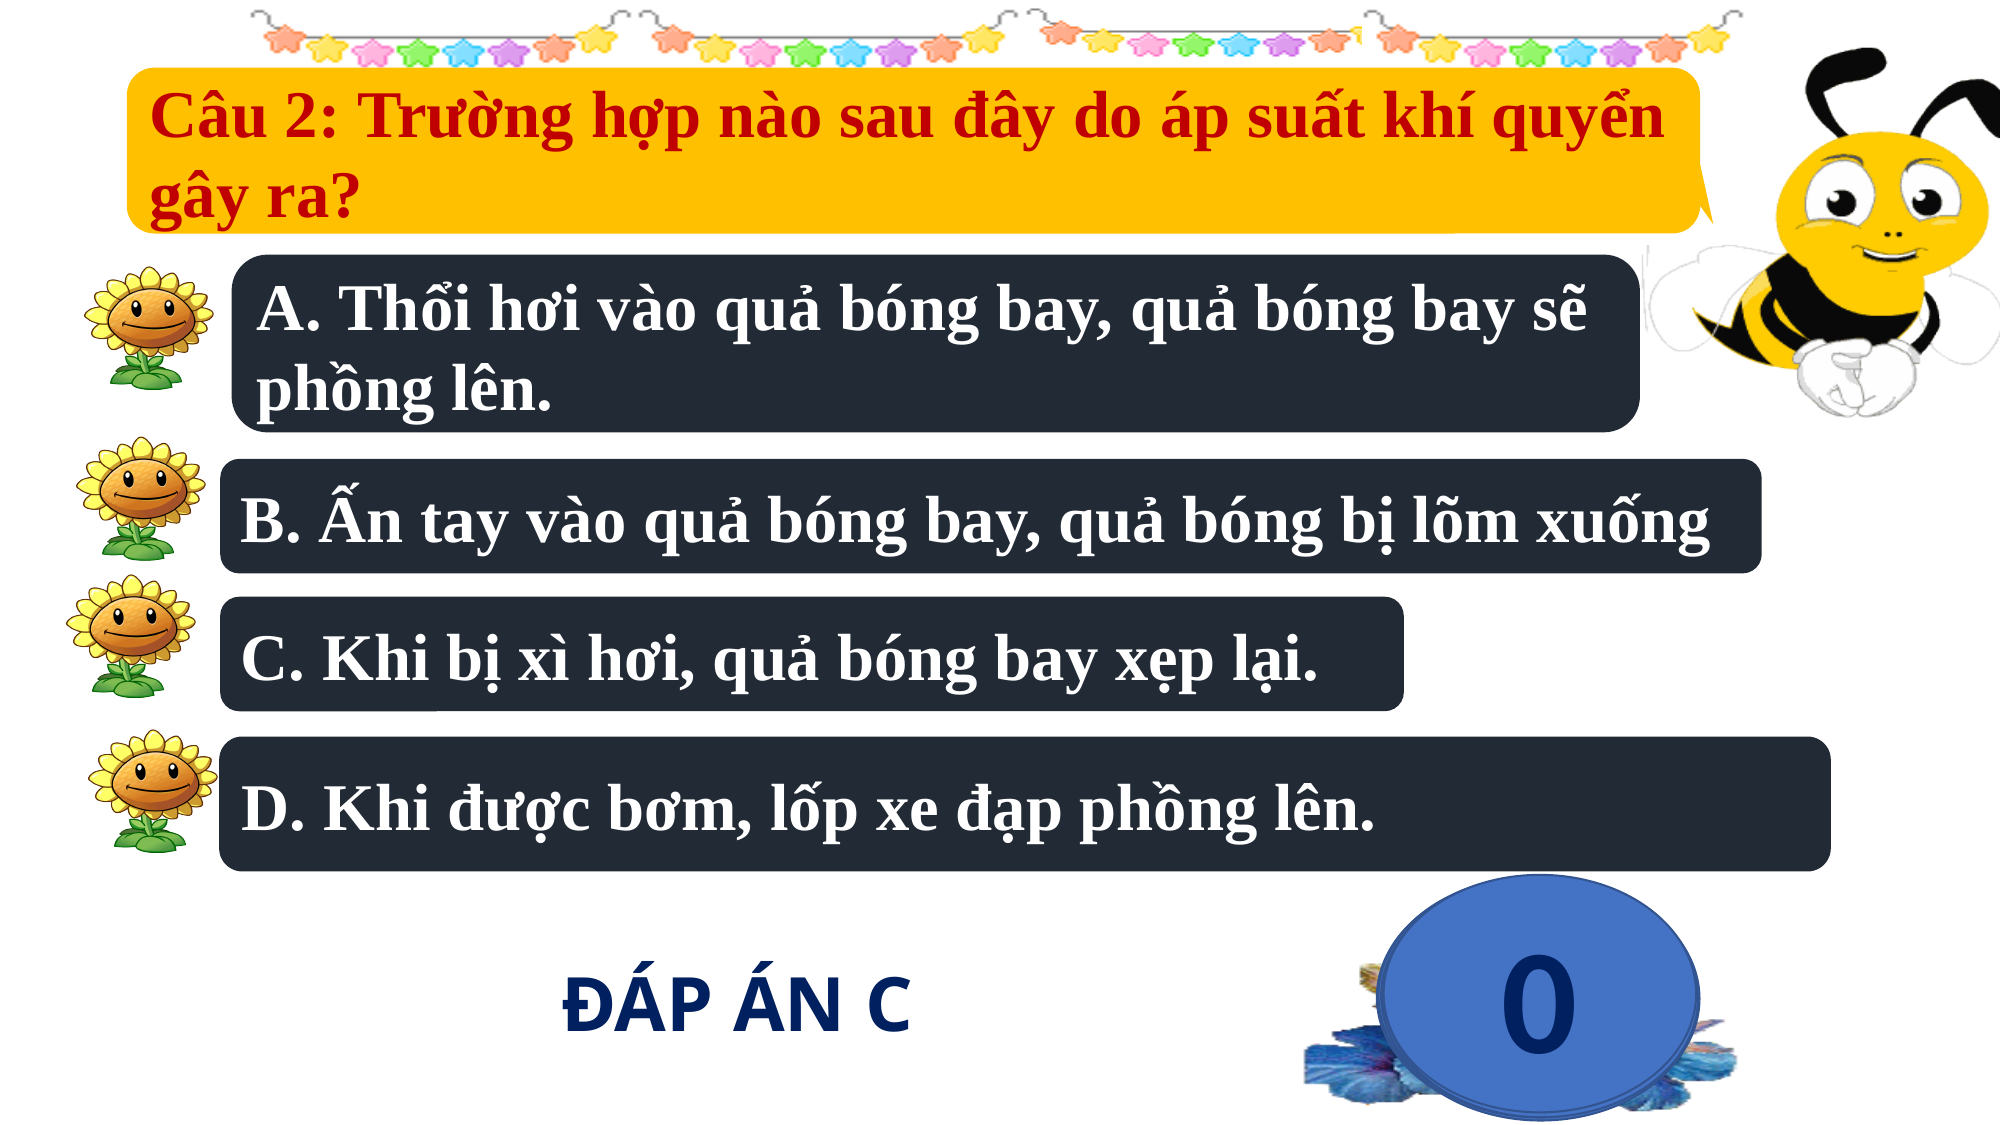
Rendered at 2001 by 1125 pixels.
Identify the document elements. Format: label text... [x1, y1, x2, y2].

picture [51, 233, 250, 400]
picture [249, 0, 2000, 441]
text_box ĐÁP ÁN C [546, 948, 967, 1054]
text_box B. Ấn tay vào quả bóng bay, quả bóng bị lõm xuống [232, 457, 1763, 575]
text_box Câu 2: Trường hợp nào sau đây do áp suất khí quyển gây ra? [125, 66, 1595, 235]
text_box C. Khi bị xì hơi, quả bóng bay xẹp lại. [232, 595, 1405, 713]
text_box 0 [1443, 873, 1637, 899]
text_box A. Thổi hơi vào quả bóng bay, quả bóng bay sẽ phồng lên. [230, 253, 1595, 434]
picture [33, 403, 254, 863]
picture [1287, 899, 1750, 1125]
text_box D. Khi được bơm, lốp xe đạp phồng lên. [224, 736, 1831, 872]
